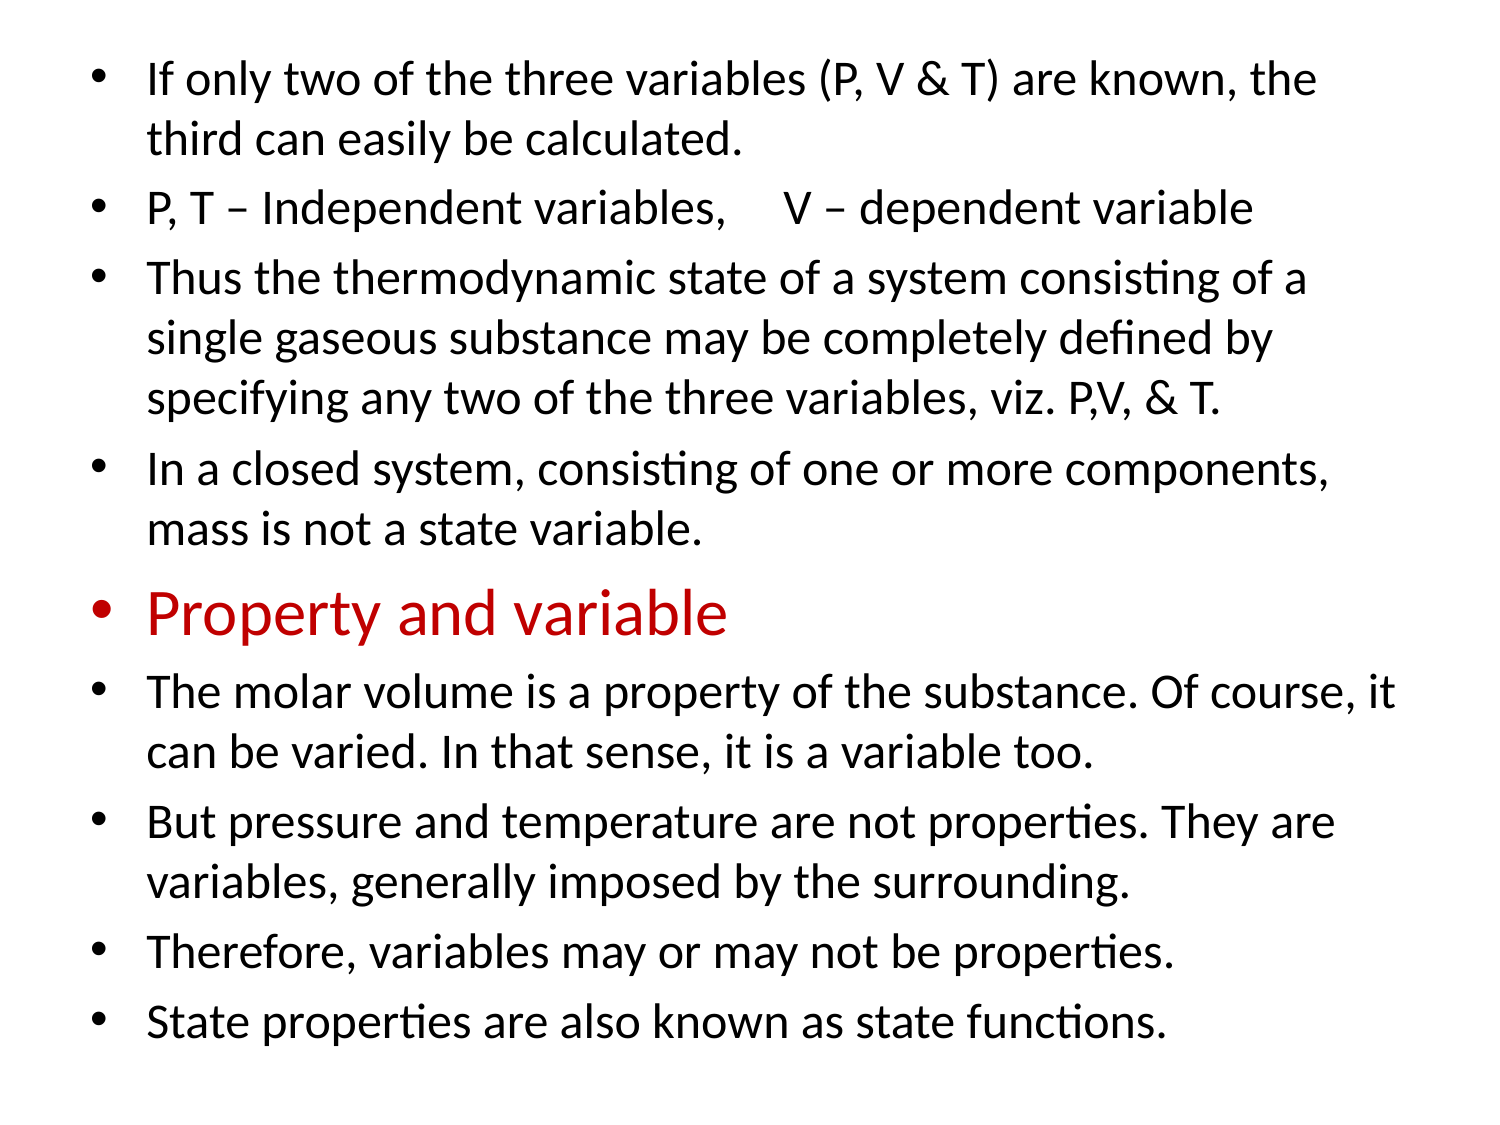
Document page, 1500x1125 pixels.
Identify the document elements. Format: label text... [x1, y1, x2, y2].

list If only two of the three variables (P, V & T) are known, the third can easily be calculated. P, T – Independent variables, V – dependent variable Thus the thermodynamic state of a system consisting of a single gaseous substance may be completely defined by specifying any two of the three variables, viz. P,V, & T. In a closed system, consisting of one or more components, mass is not a state variable. Property and variable The molar volume is a property of the substance. Of course, it can be varied. In that sense, it is a variable too. But pressure and temperature are not properties. They are variables, generally imposed by the surrounding. Therefore, variables may or may not be properties. State properties are also known as state functions. [75, 37, 1425, 1075]
